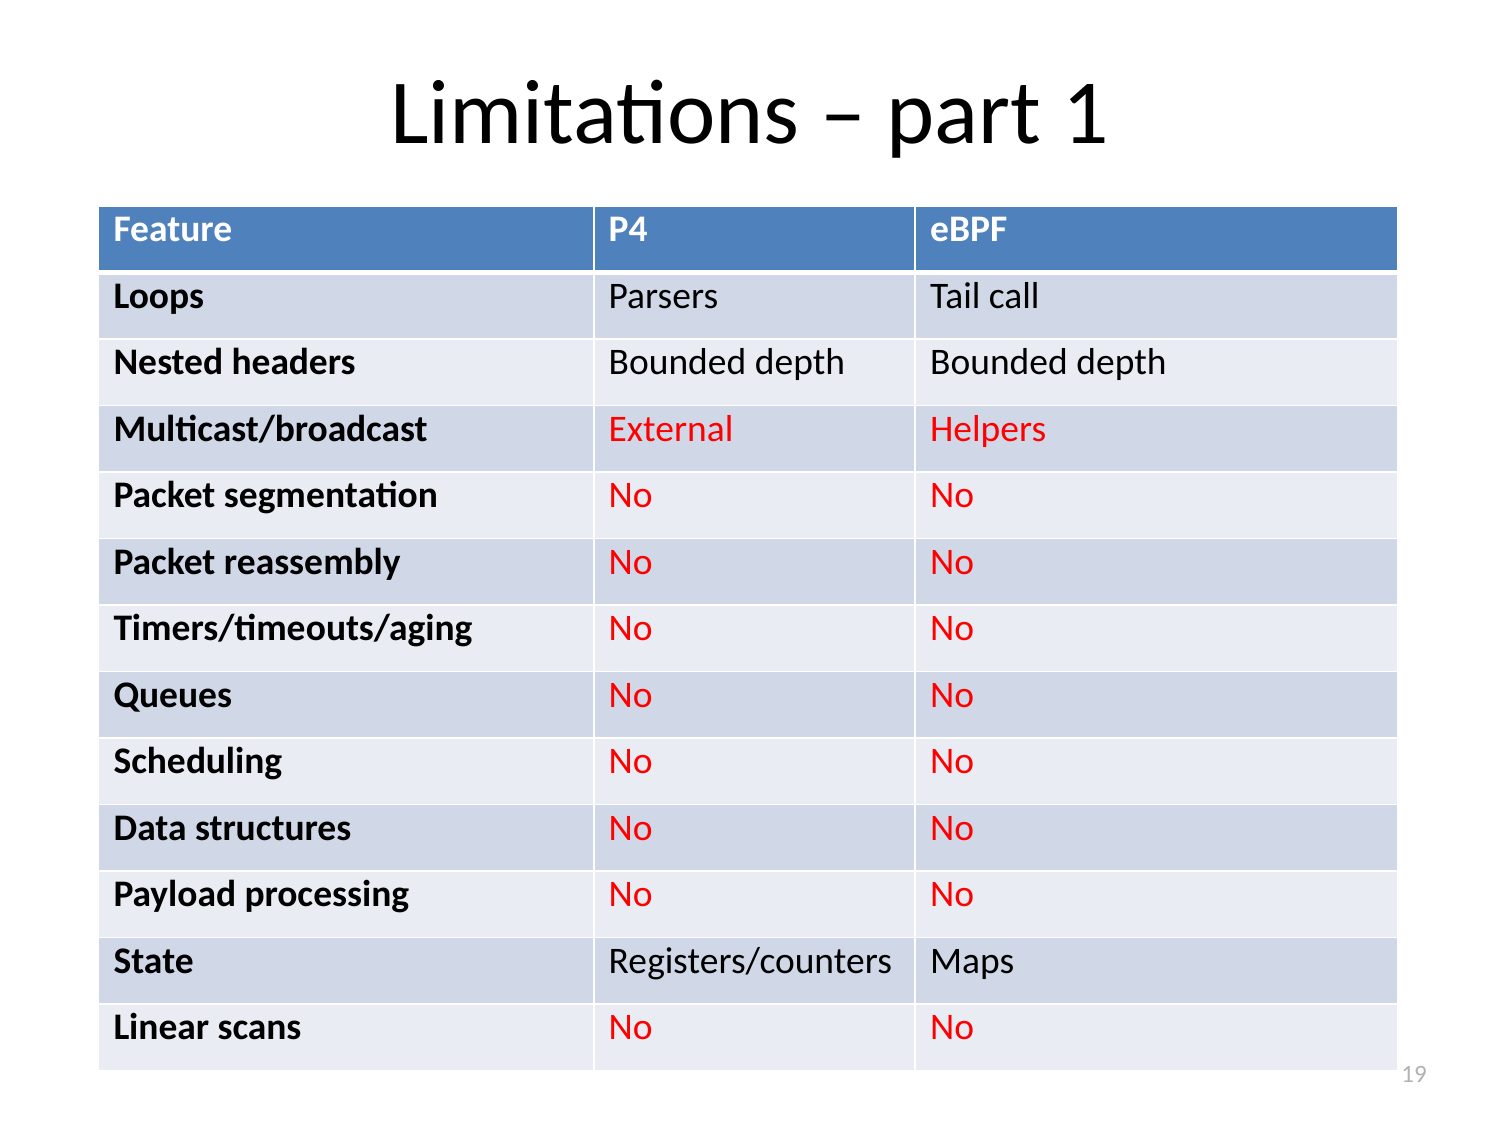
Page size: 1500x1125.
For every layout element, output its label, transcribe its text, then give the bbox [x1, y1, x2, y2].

table_cell No [916, 473, 1397, 538]
table_cell Registers/counters [595, 938, 914, 1003]
table_cell State [99, 938, 593, 1003]
table_cell No [595, 672, 914, 737]
table_cell No [916, 539, 1397, 604]
table_cell No [595, 539, 914, 604]
table_cell No [916, 1005, 1397, 1070]
table_cell Loops [99, 275, 593, 338]
table_cell No [916, 805, 1397, 870]
table_cell No [595, 1005, 914, 1070]
table_cell No [916, 606, 1397, 671]
table_cell Packet reassembly [99, 539, 593, 604]
table_cell Scheduling [99, 739, 593, 804]
table_cell No [595, 606, 914, 671]
title Limitations – part 1 [75, 40, 1425, 175]
table_cell No [916, 672, 1397, 737]
table_cell Nested headers [99, 340, 593, 405]
table_cell No [595, 473, 914, 538]
table_cell Timers/timeouts/aging [99, 606, 593, 671]
table_cell Queues [99, 672, 593, 737]
table_cell No [916, 872, 1397, 937]
table_cell Packet segmentation [99, 473, 593, 538]
table_cell No [595, 805, 914, 870]
table_cell No [916, 739, 1397, 804]
slide_number 19 [1285, 1042, 1442, 1103]
table_cell Multicast/broadcast [99, 406, 593, 471]
table_cell Data structures [99, 805, 593, 870]
table_cell Linear scans [99, 1005, 593, 1070]
table_header P4 [595, 207, 914, 270]
table_cell External [595, 406, 914, 471]
table_cell No [595, 739, 914, 804]
table_cell Tail call [916, 275, 1397, 338]
table_cell Bounded depth [595, 340, 914, 405]
table_cell Parsers [595, 275, 914, 338]
table_header eBPF [916, 207, 1397, 270]
table_cell Bounded depth [916, 340, 1397, 405]
table_cell No [595, 872, 914, 937]
table_cell Helpers [916, 406, 1397, 471]
table_header Feature [99, 207, 593, 270]
table_cell Payload processing [99, 872, 593, 937]
table_cell Maps [916, 938, 1397, 1003]
